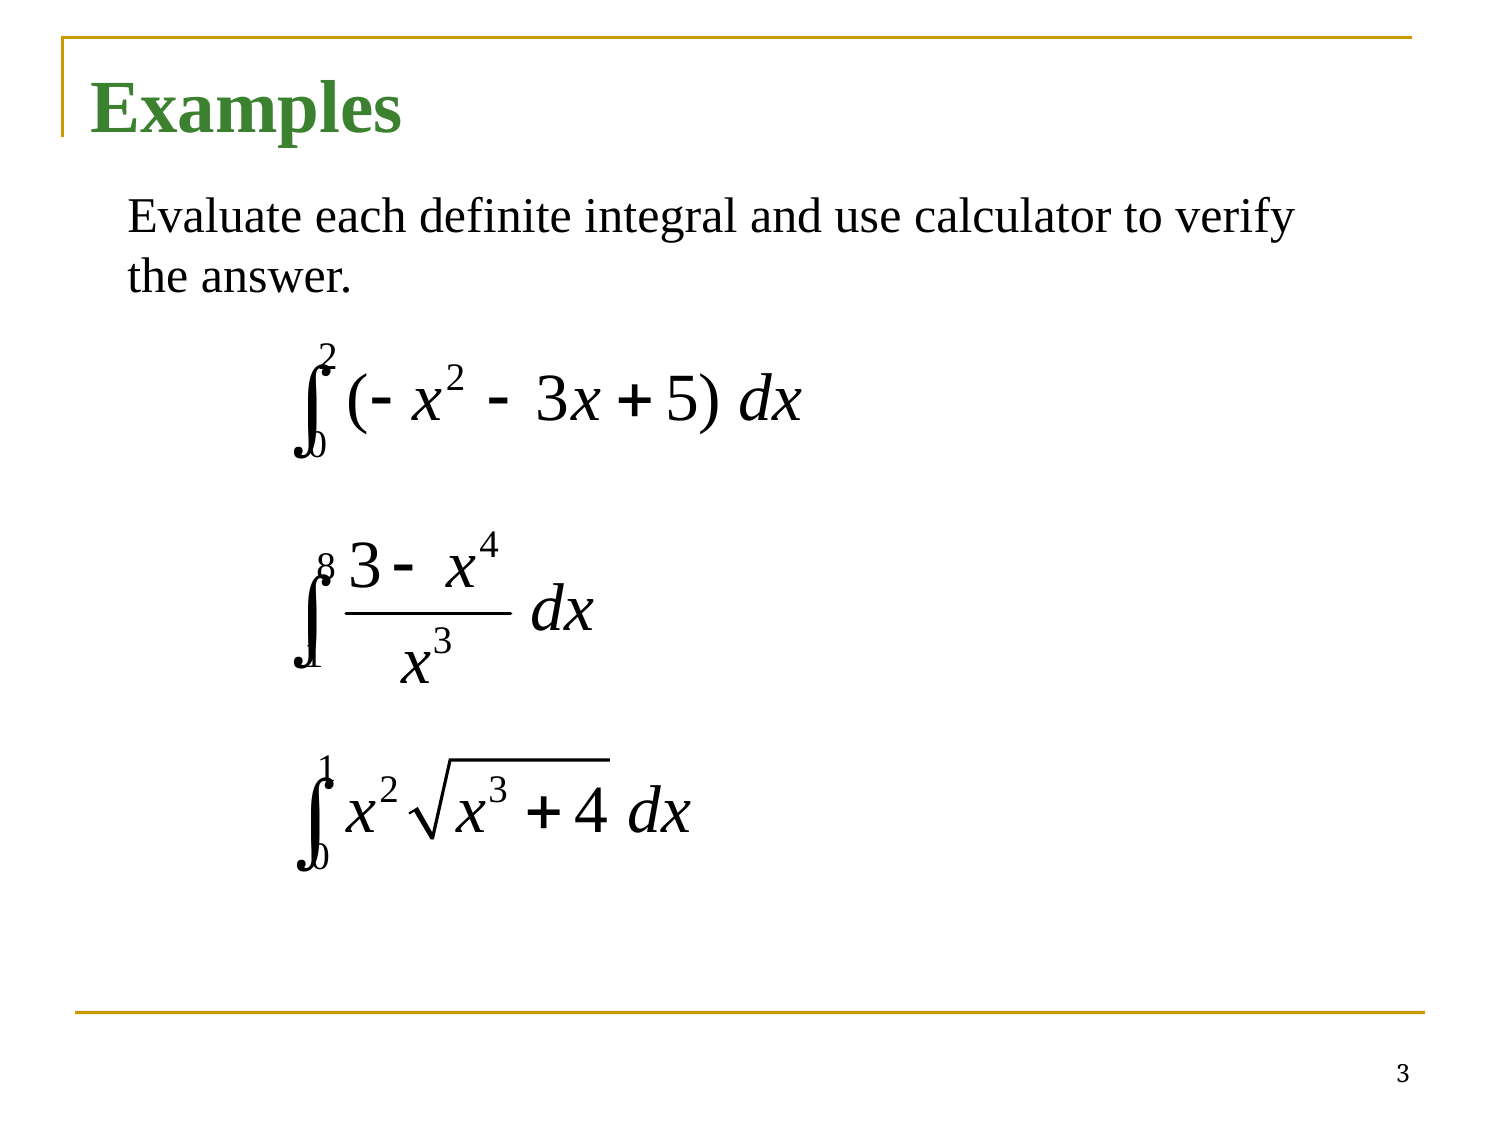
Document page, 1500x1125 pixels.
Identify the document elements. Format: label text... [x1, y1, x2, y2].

slide_number 3 [1074, 1023, 1426, 1100]
text_box Evaluate each definite integral and use calculator to verify the answer. [112, 174, 1375, 310]
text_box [271, 512, 610, 699]
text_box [274, 737, 703, 884]
text_box Examples [75, 49, 1463, 156]
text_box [271, 324, 818, 472]
